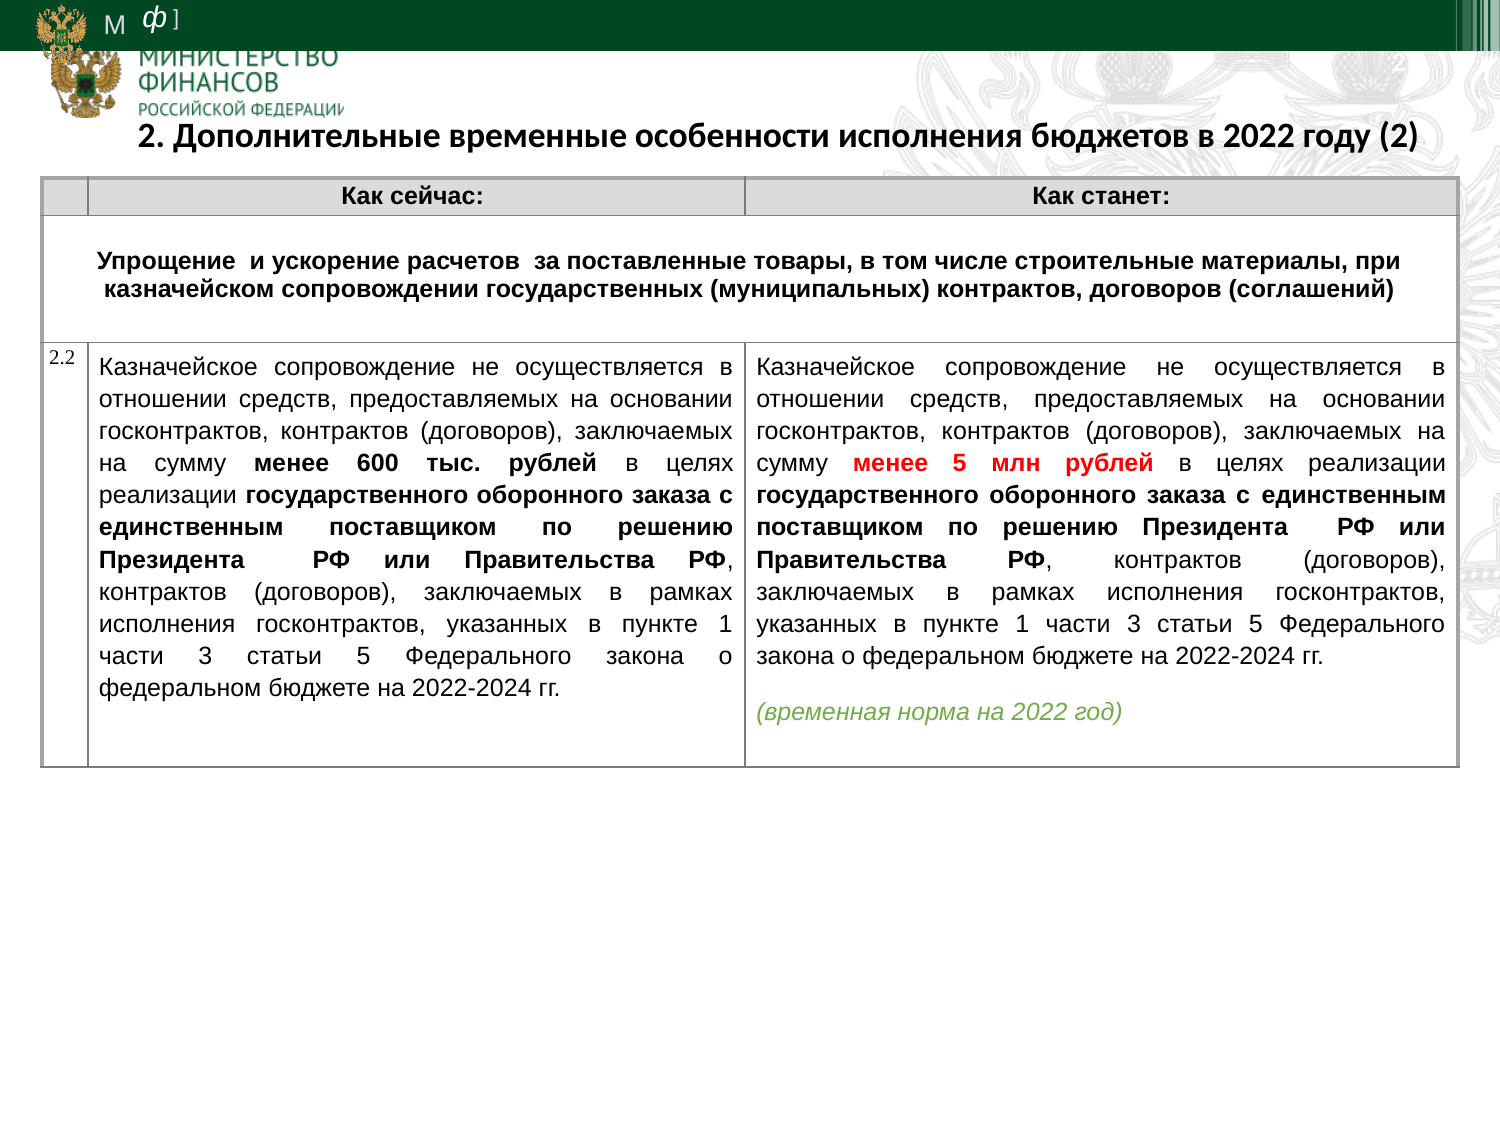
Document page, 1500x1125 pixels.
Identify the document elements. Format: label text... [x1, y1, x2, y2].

picture [35, 2, 87, 64]
table_cell Казначейское сопровождение не осуществляется в отношении средств, предоставляемых на основании госконтрактов, контрактов (договоров), заключаемых на сумму менее 600 тыс. рублей в целях реализации государственного оборонного заказа с единственным поставщиком по решению Президента РФ или Правительства РФ, контрактов (договоров), заключаемых в рамках исполнения госконтрактов, указанных в пункте 1 части 3 статьи 5 Федерального закона о федеральном бюджете на 2022-2024 гг. [89, 343, 744, 766]
table_cell 2.2 [44, 343, 87, 766]
table_cell Казначейское сопровождение не осуществляется в отношении средств, предоставляемых на основании госконтрактов, контрактов (договоров), заключаемых на сумму менее 5 млн рублей в целях реализации государственного оборонного заказа с единственным поставщиком по решению Президента РФ или Правительства РФ, контрактов (договоров), заключаемых в рамках исполнения госконтрактов, указанных в пункте 1 части 3 статьи 5 Федерального закона о федеральном бюджете на 2022-2024 гг. (временная норма на 2022 год) [746, 343, 1456, 766]
table_header Как сейчас: [89, 180, 744, 215]
table_header [44, 180, 87, 215]
text_box 2. Дополнительные временные особенности исполнения бюджетов в 2022 году (2) [122, 104, 1458, 162]
table_cell Упрощение и ускорение расчетов за поставленные товары, в том числе строительные материалы, при казначейском сопровождении государственных (муниципальных) контрактов, договоров (соглашений) [44, 216, 1456, 342]
text_box 21 [1353, 31, 1434, 89]
table_header Как станет: [746, 180, 1456, 215]
